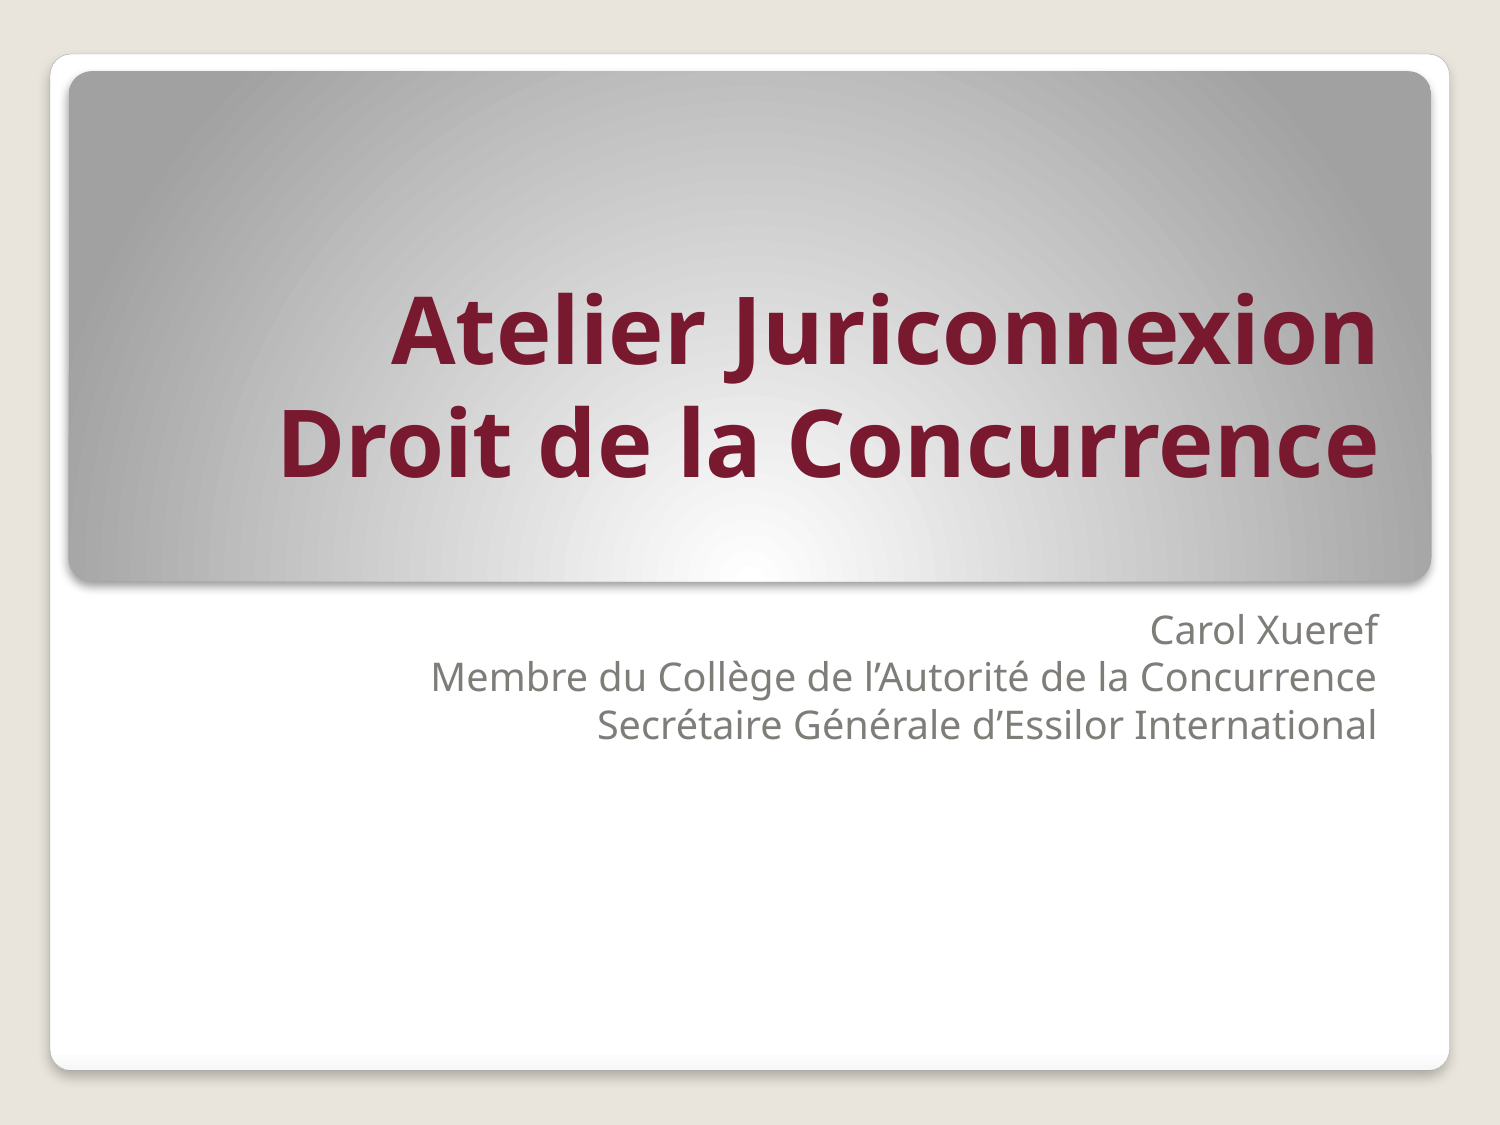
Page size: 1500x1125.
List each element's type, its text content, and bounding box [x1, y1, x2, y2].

title Atelier Juriconnexion Droit de la Concurrence [112, 219, 1388, 504]
subtitle Carol Xueref Membre du Collège de l’Autorité de la Concurrence Secrétaire Générale d’Essilor International [118, 604, 1394, 755]
